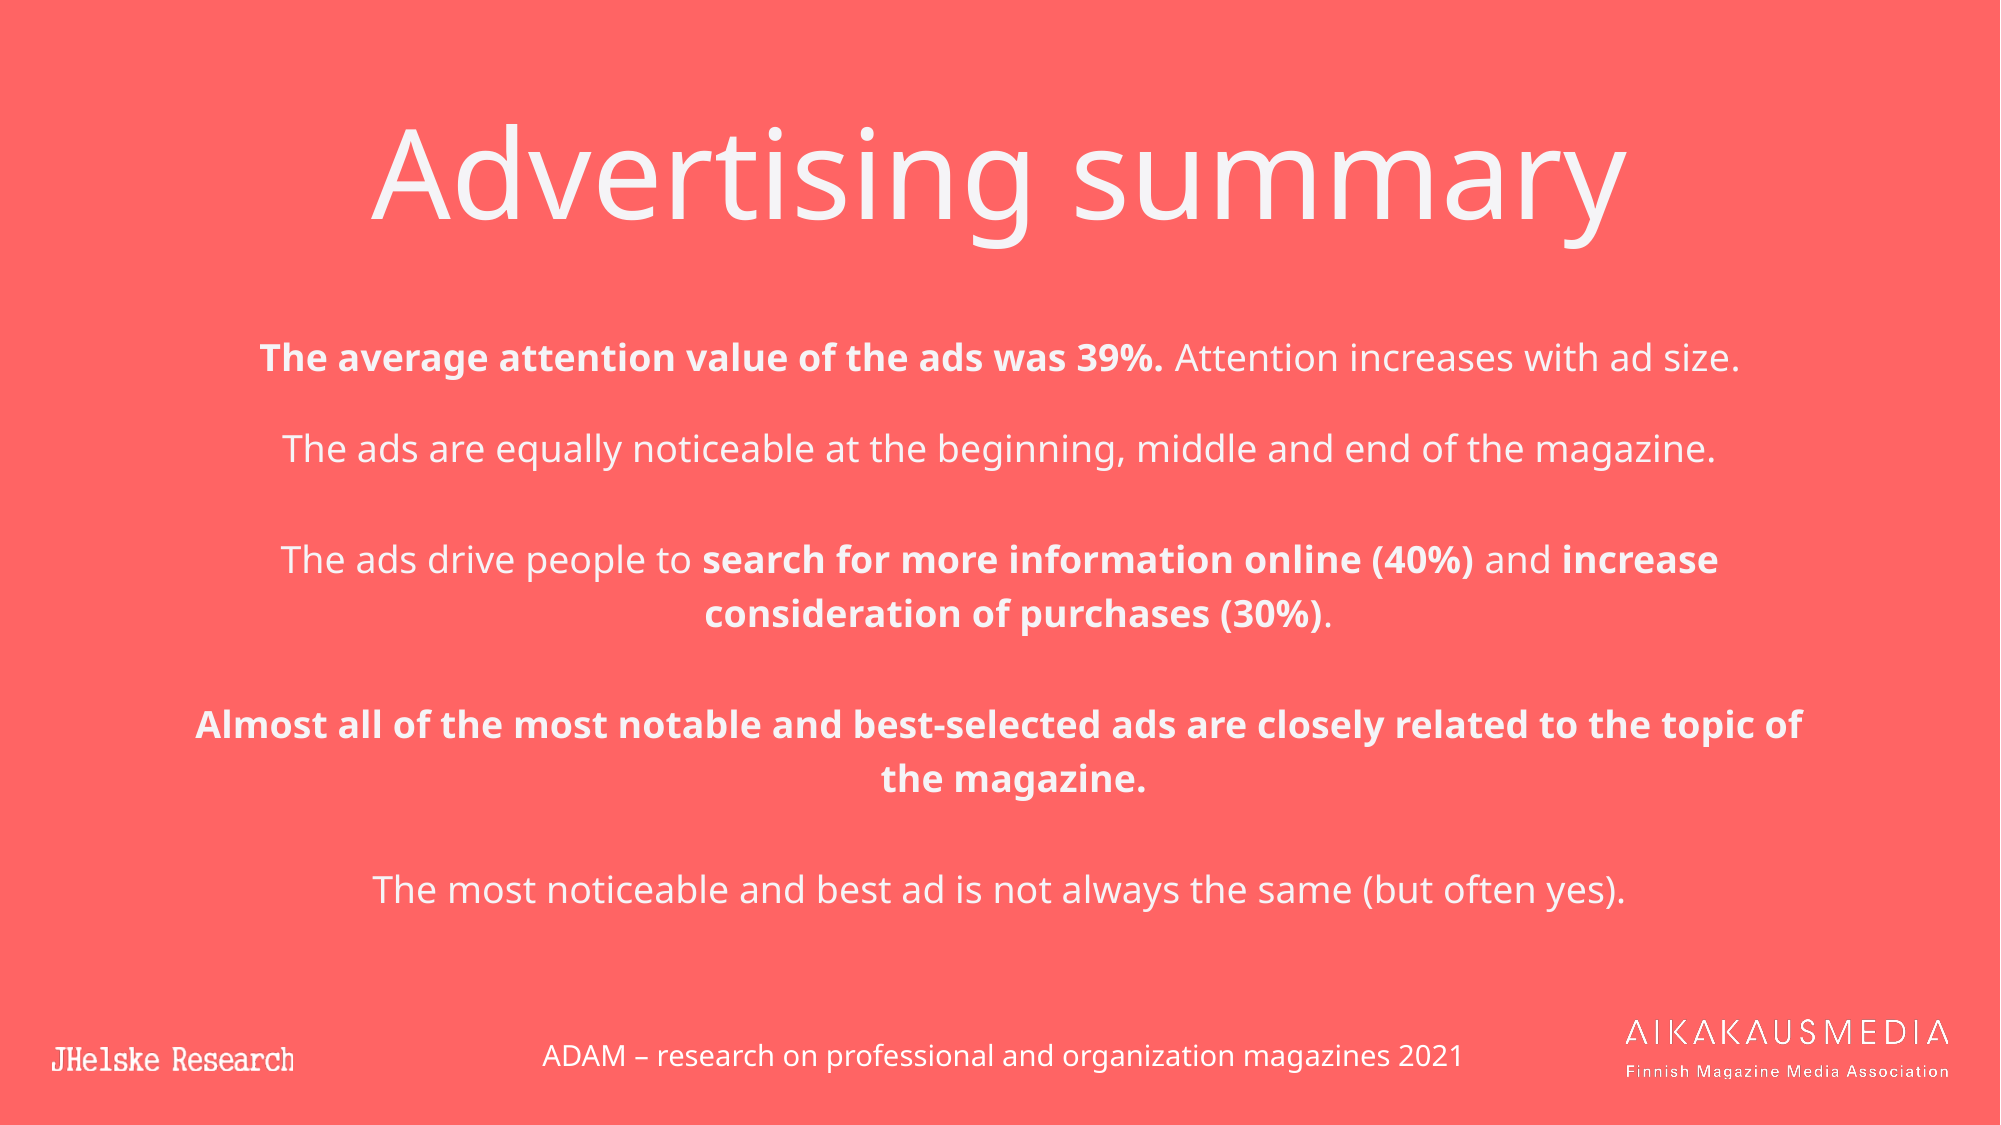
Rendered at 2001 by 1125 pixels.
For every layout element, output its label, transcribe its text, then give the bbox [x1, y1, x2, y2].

list The average attention value of the ads was 39%. Attention increases with ad size. The ads are equally noticeable at the beginning, middle and end of the magazine. The ads drive people to search for more information online (40%) and increase consideration of purchases (30%). Almost all of the most notable and best-selected ads are closely related to the topic of the magazine. The most noticeable and best ad is not always the same (but often yes). [179, 201, 1821, 1035]
title Advertising summary [137, 73, 1863, 286]
